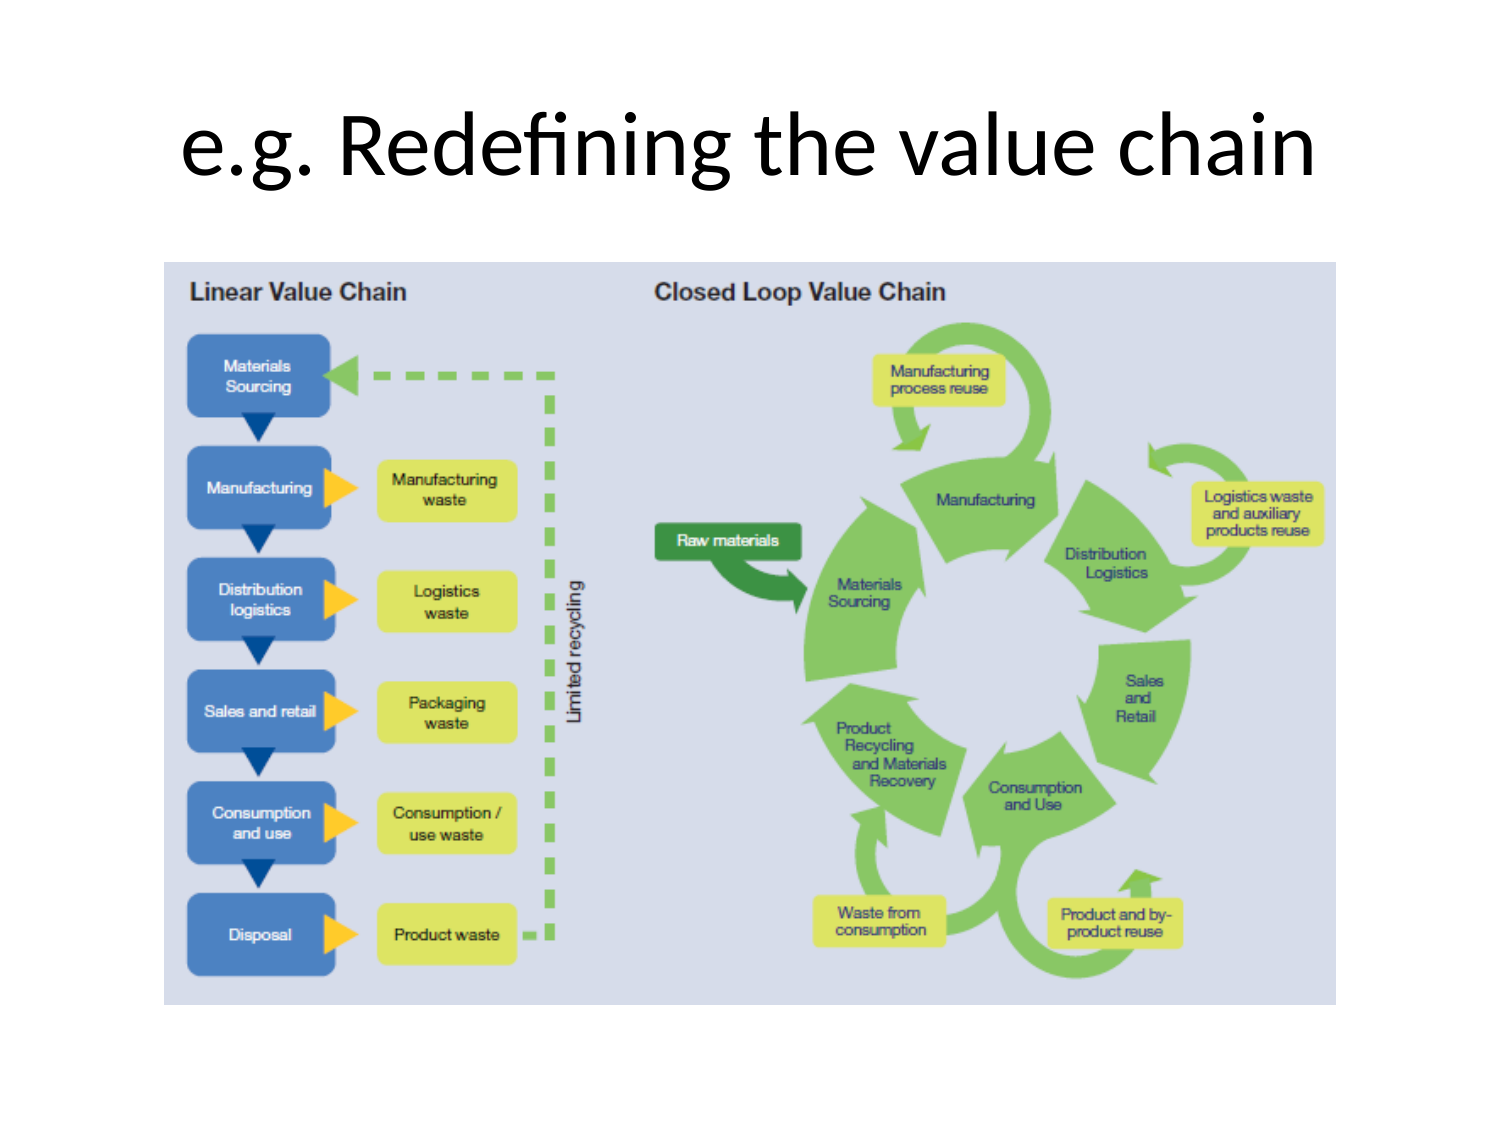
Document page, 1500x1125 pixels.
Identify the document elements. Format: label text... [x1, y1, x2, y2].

title e.g. Redefining the value chain [75, 45, 1425, 233]
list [164, 262, 1336, 1006]
